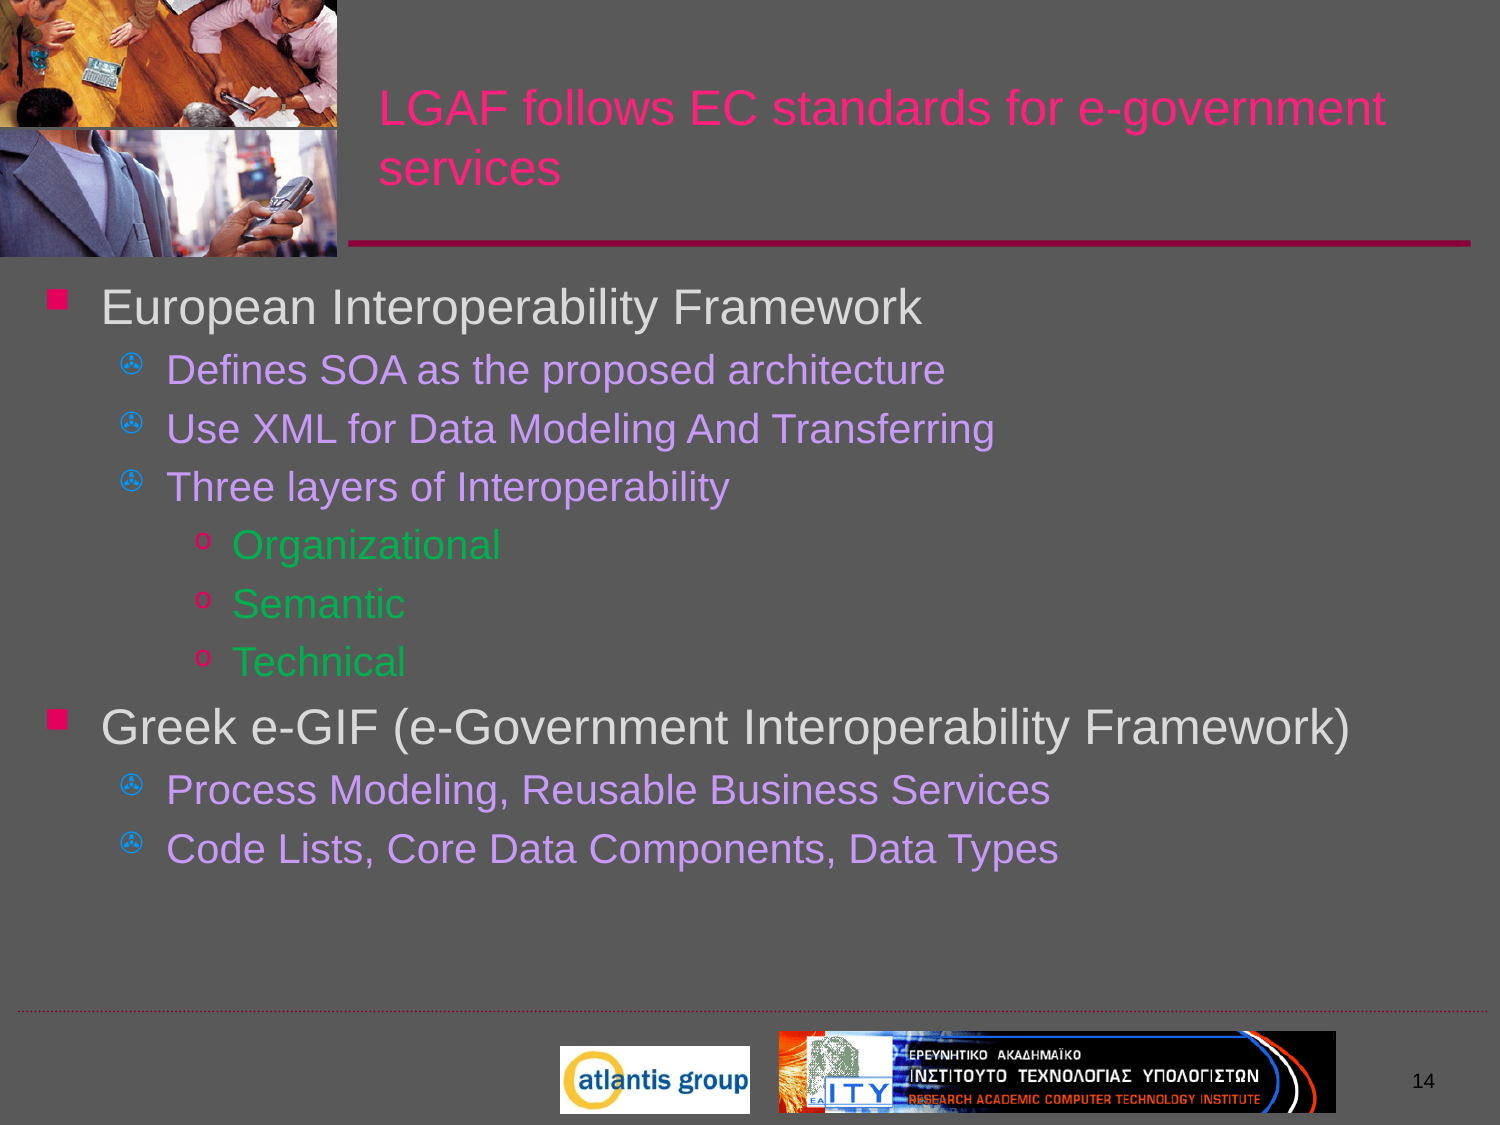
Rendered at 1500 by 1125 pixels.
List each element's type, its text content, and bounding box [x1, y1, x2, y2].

picture [778, 1031, 1336, 1113]
title LGAF follows EC standards for e-government services [363, 34, 1454, 236]
list European Interoperability Framework Defines SOA as the proposed architecture Use XML for Data Modeling And Transferring Three layers of Interoperability Organizational Semantic Technical Greek e-GIF (e-Government Interoperability Framework) Process Modeling, Reusable Business Services Code Lists, Core Data Components, Data Types [29, 266, 1471, 1001]
picture [0, 130, 337, 257]
picture [0, 0, 337, 127]
slide_number 14 [1293, 1034, 1451, 1111]
picture [560, 1046, 750, 1114]
